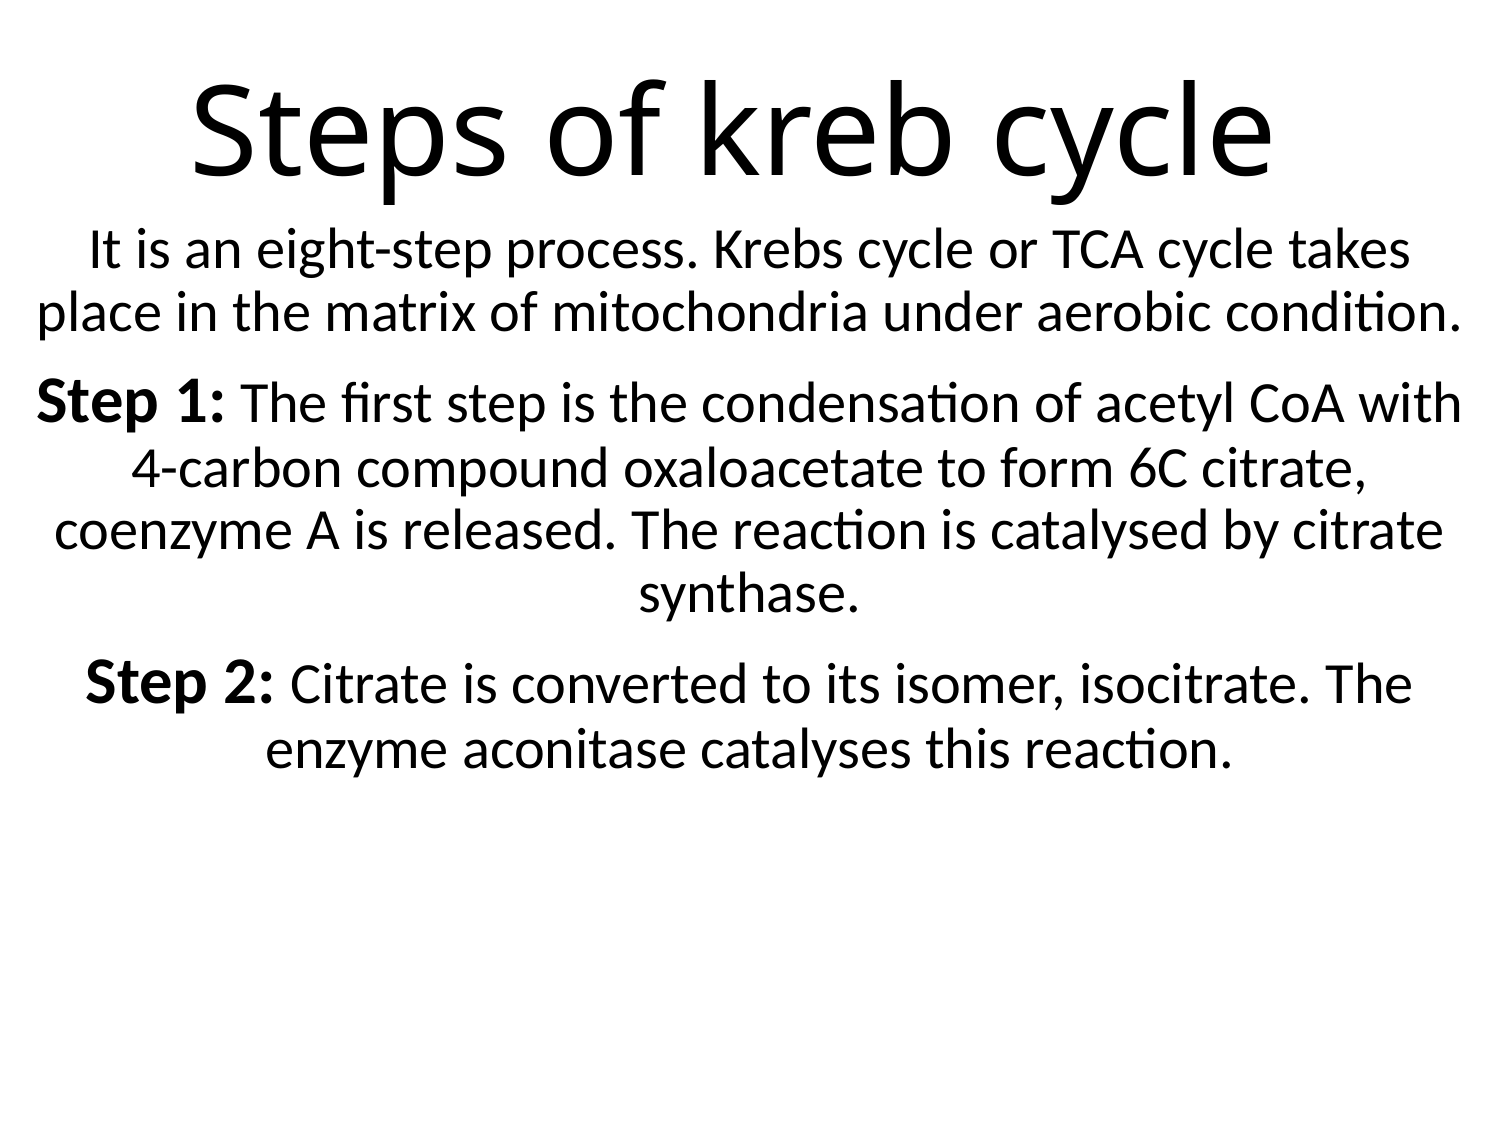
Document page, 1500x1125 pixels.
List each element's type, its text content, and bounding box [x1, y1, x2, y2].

title Steps of kreb cycle [112, 0, 1388, 210]
subtitle It is an eight-step process. Krebs cycle or TCA cycle takes place in the matrix of mitochondria under aerobic condition. Step 1: The first step is the condensation of acetyl CoA with 4-carbon compound oxaloacetate to form 6C citrate, coenzyme A is released. The reaction is catalysed by citrate synthase. Step 2: Citrate is converted to its isomer, isocitrate. The enzyme aconitase catalyses this reaction. [17, 210, 1483, 1125]
